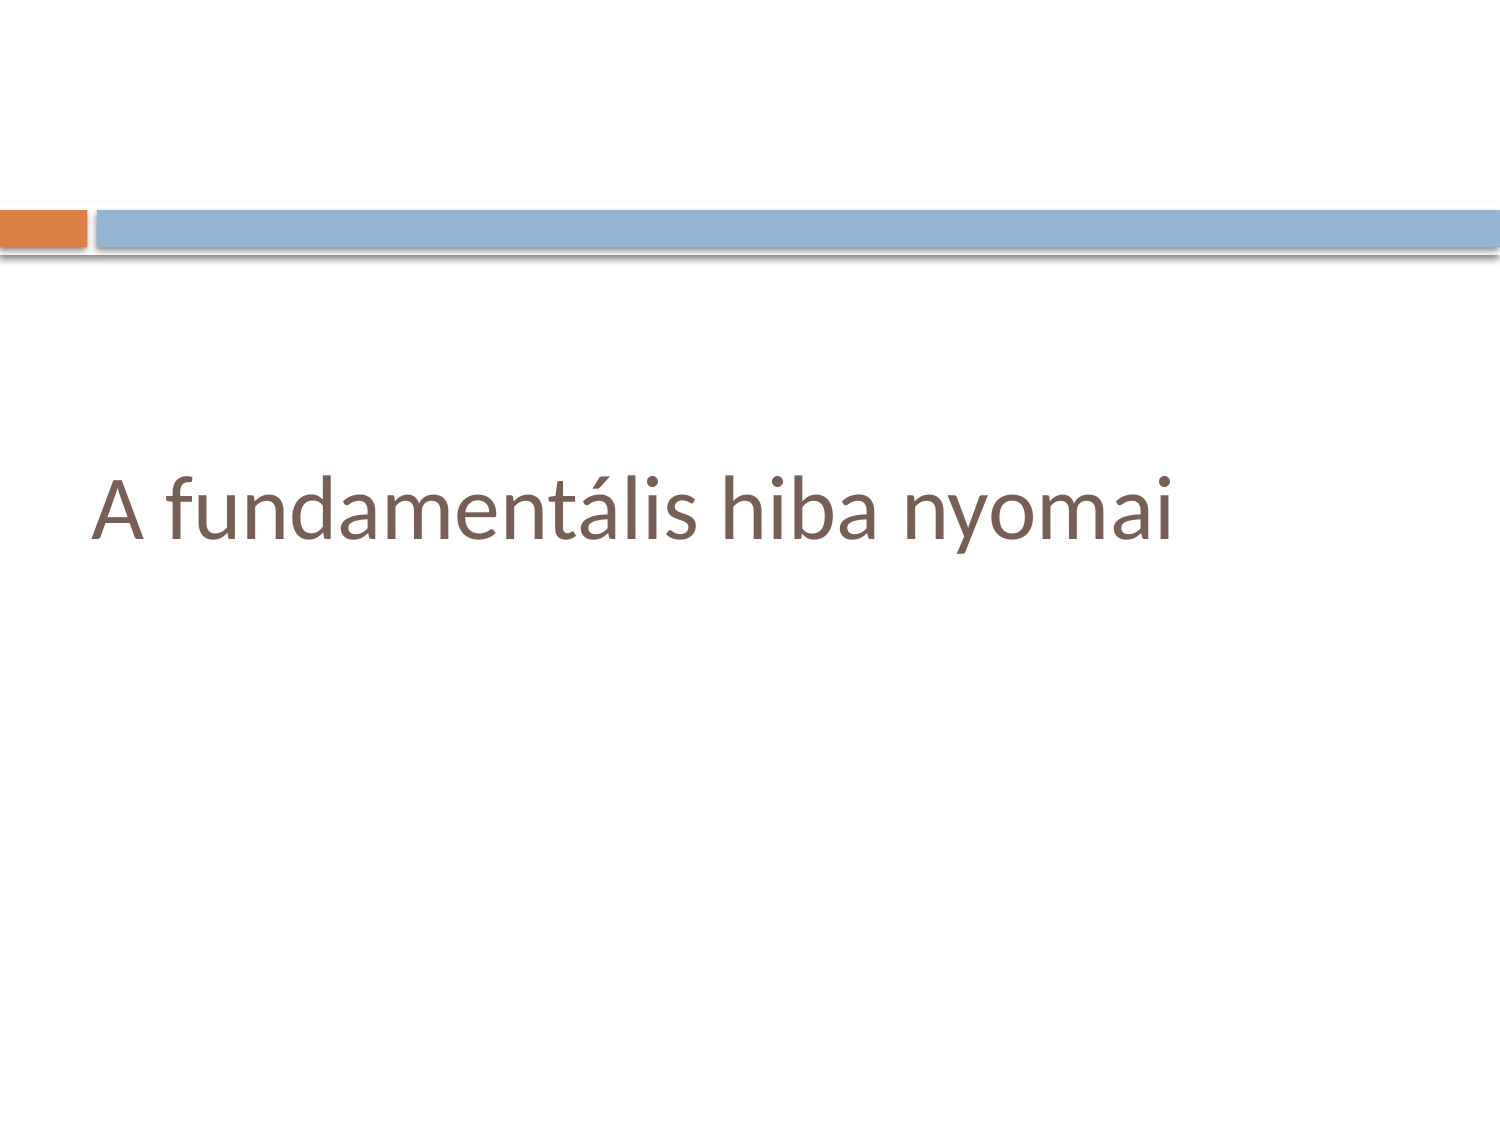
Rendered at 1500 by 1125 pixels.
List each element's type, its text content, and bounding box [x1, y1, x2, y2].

title A fundamentális hiba nyomai [76, 408, 1427, 597]
